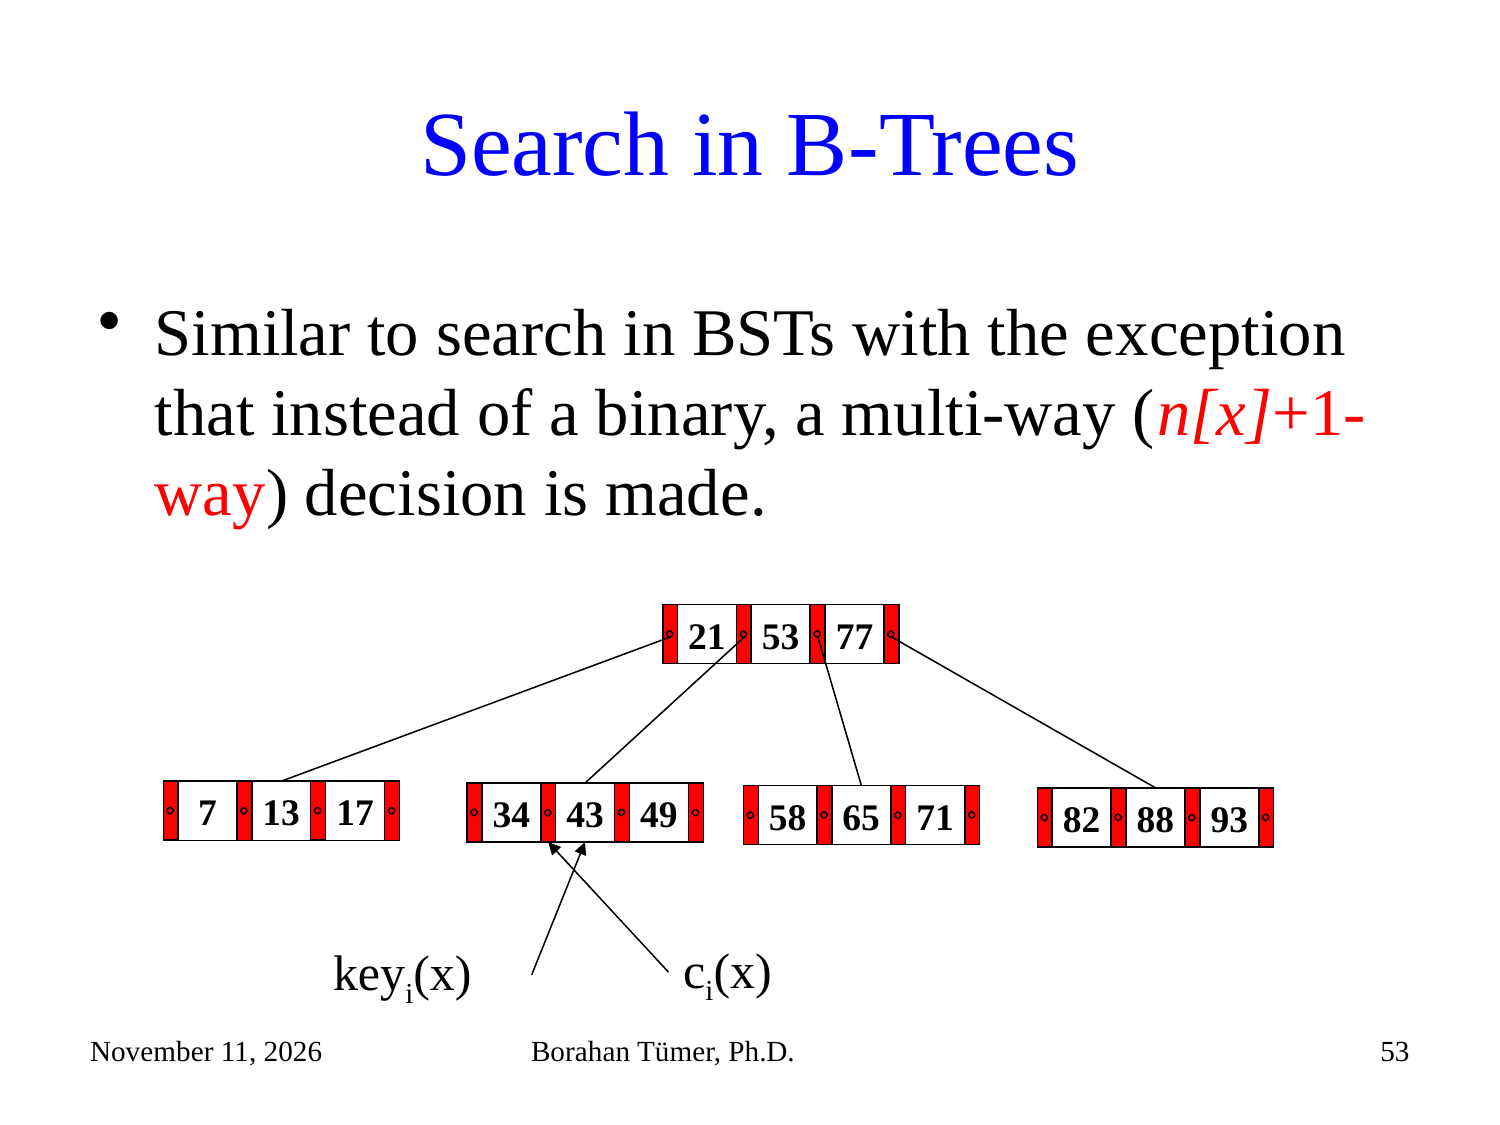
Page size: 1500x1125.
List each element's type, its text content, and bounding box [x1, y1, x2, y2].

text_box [163, 604, 1274, 848]
text_box keyi(x) [318, 933, 532, 1017]
footer Borahan Tümer, Ph.D. [512, 1024, 988, 1103]
list Similar to search in BSTs with the exception that instead of a binary, a multi-way (n[x]+1-way) decision is made. [83, 281, 1425, 562]
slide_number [74, 1024, 426, 1103]
slide_number 53 [1074, 1024, 1426, 1103]
title Search in B-Trees [75, 45, 1425, 233]
text_box ci(x) [668, 930, 837, 1014]
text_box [531, 841, 547, 971]
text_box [548, 841, 669, 969]
